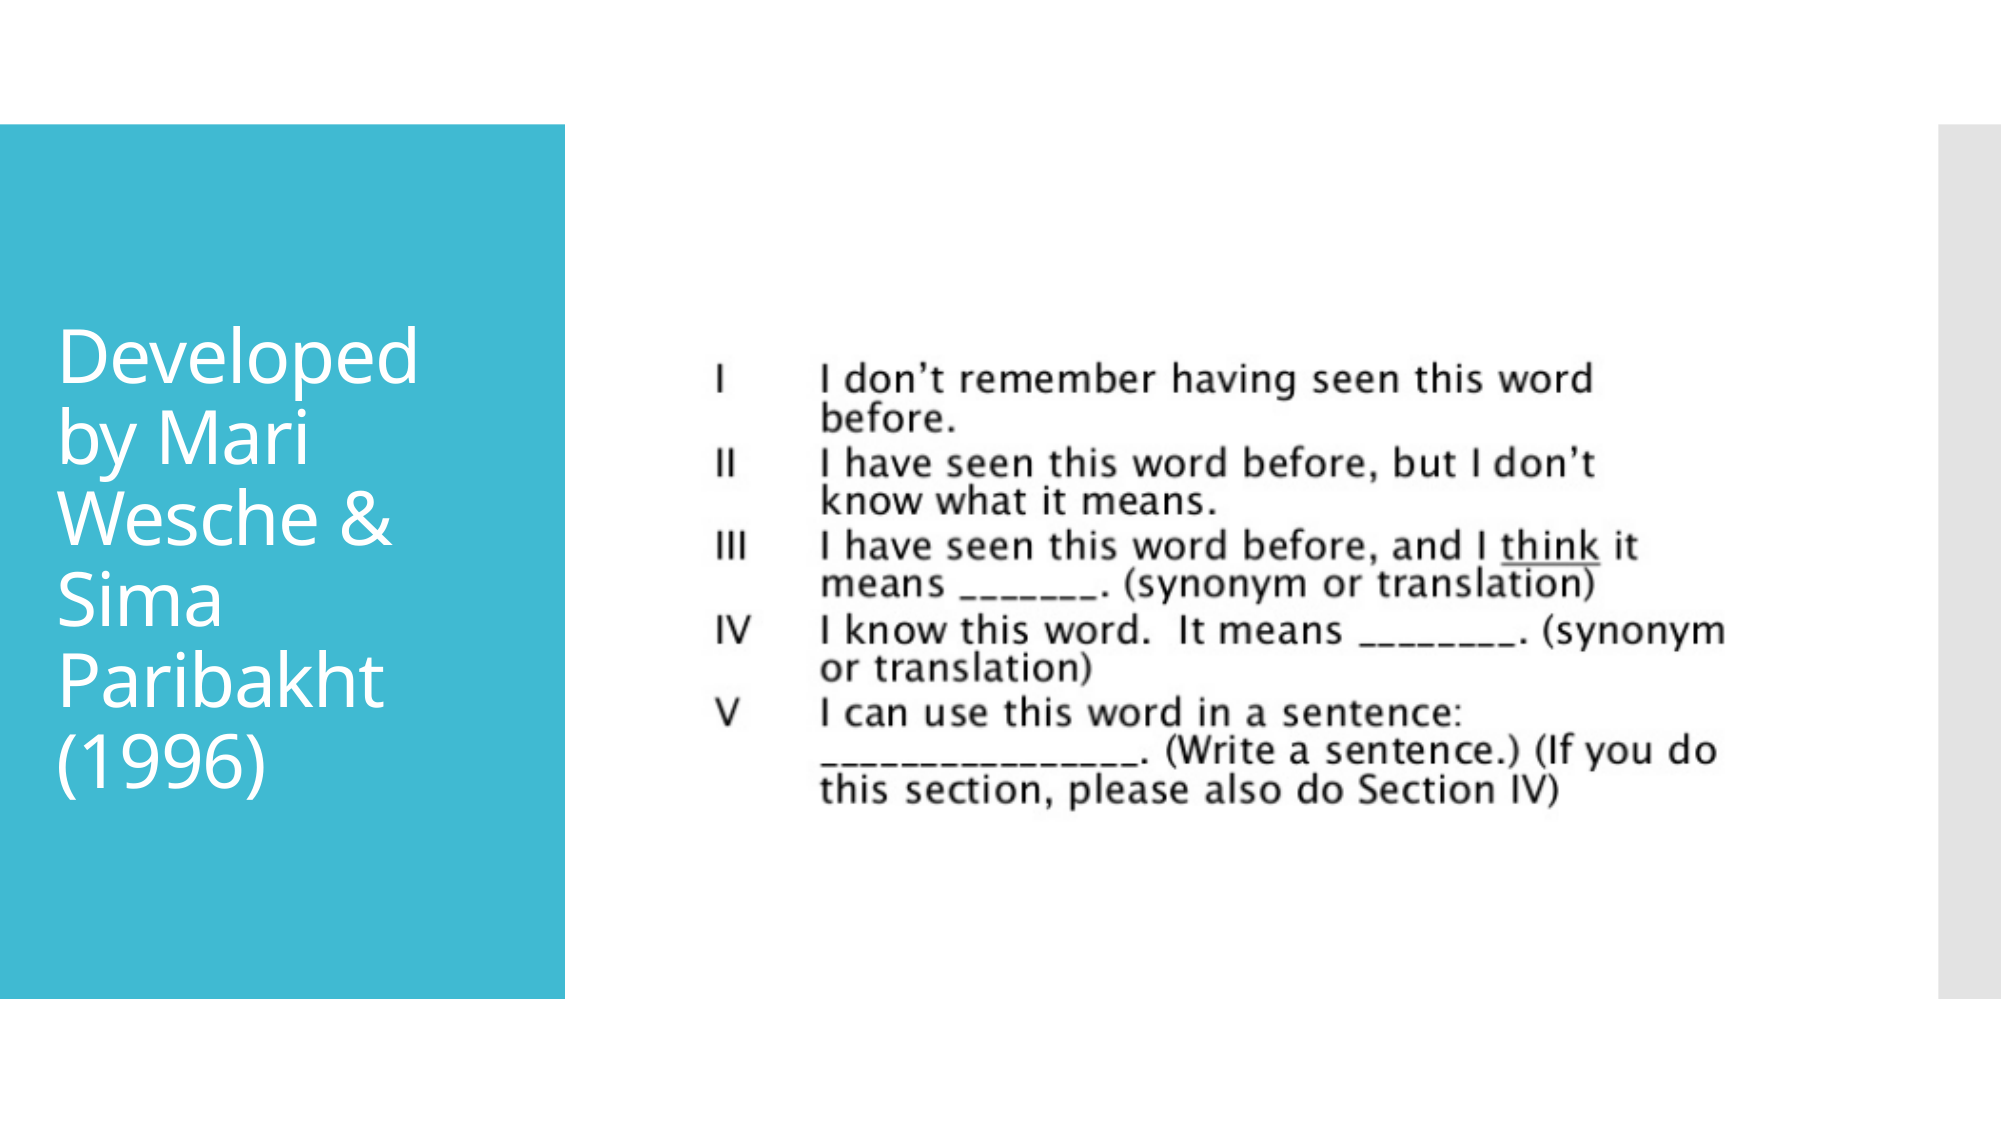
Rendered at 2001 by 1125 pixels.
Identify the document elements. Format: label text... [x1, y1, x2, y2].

picture [669, 289, 1778, 836]
title Developed by Mari Wesche & Sima Paribakht (1996) [41, 184, 525, 940]
